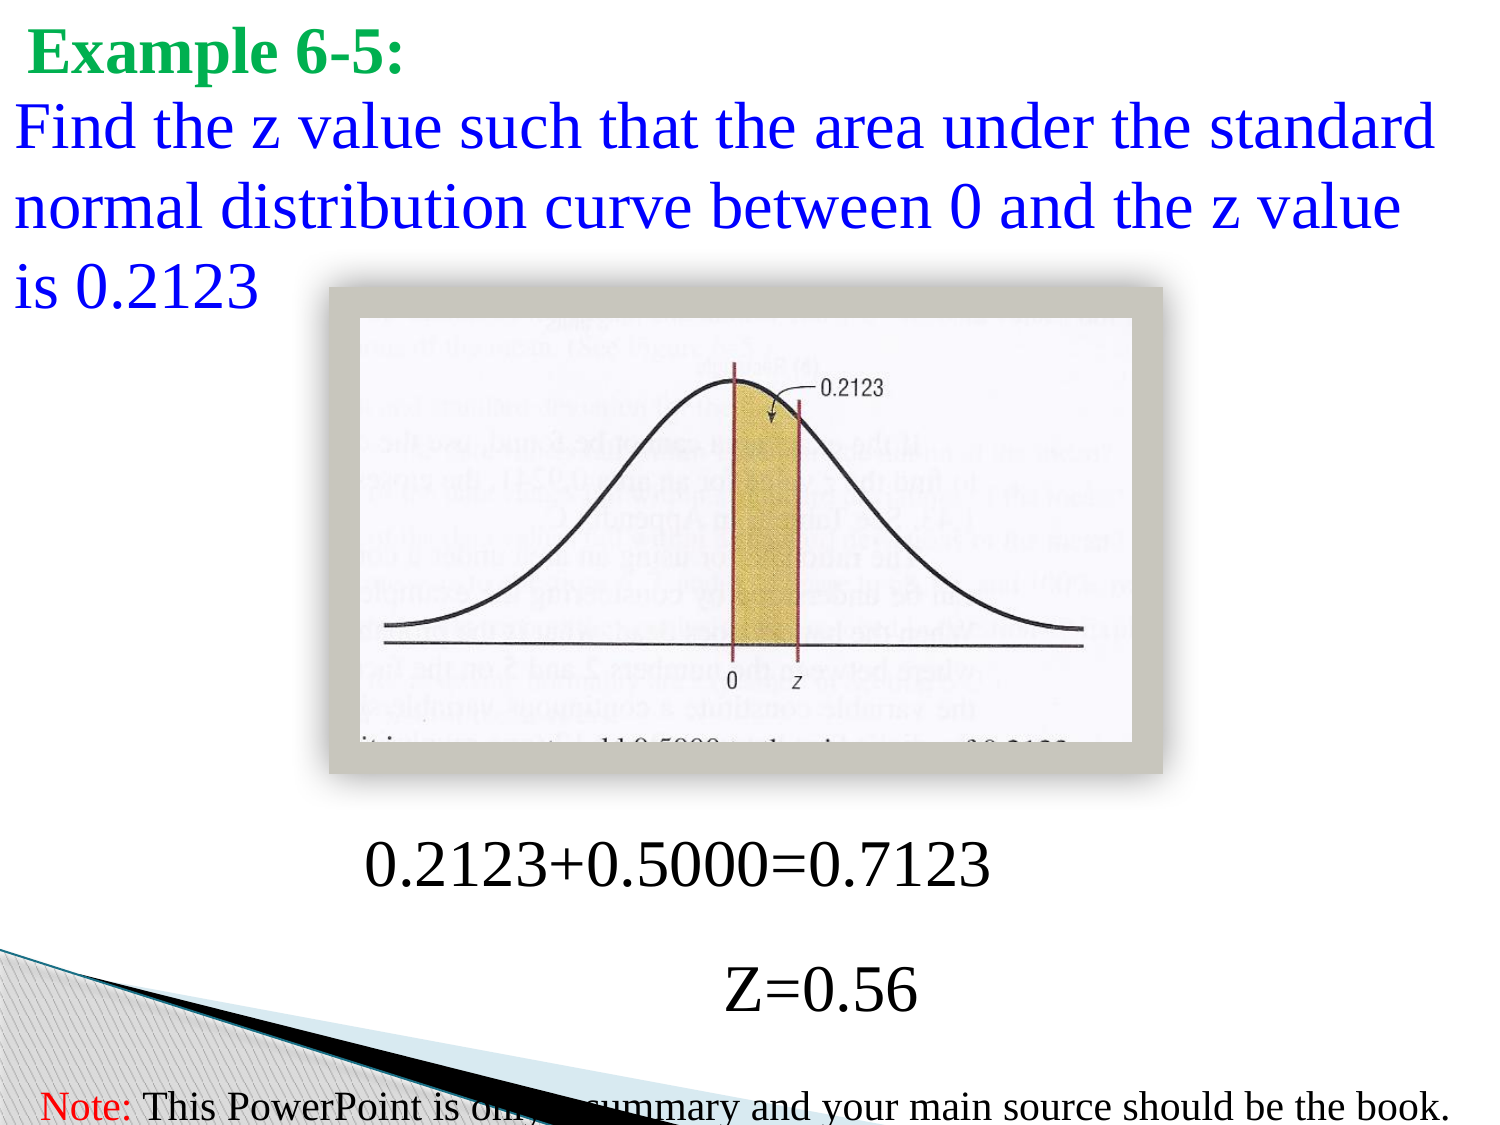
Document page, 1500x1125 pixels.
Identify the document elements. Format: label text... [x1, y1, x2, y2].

text_box Note: This PowerPoint is only a summary and your main source should be the book. [24, 1071, 1488, 1125]
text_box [324, 299, 1138, 763]
text_box Z=0.56 [709, 937, 988, 1033]
text_box 0.2123+0.5000=0.7123 [350, 812, 1059, 908]
text_box Example 6-5: [12, 0, 519, 74]
text_box Find the z value such that the area under the standard normal distribution curve between 0 and the z value is 0.2123 [0, 74, 1475, 330]
